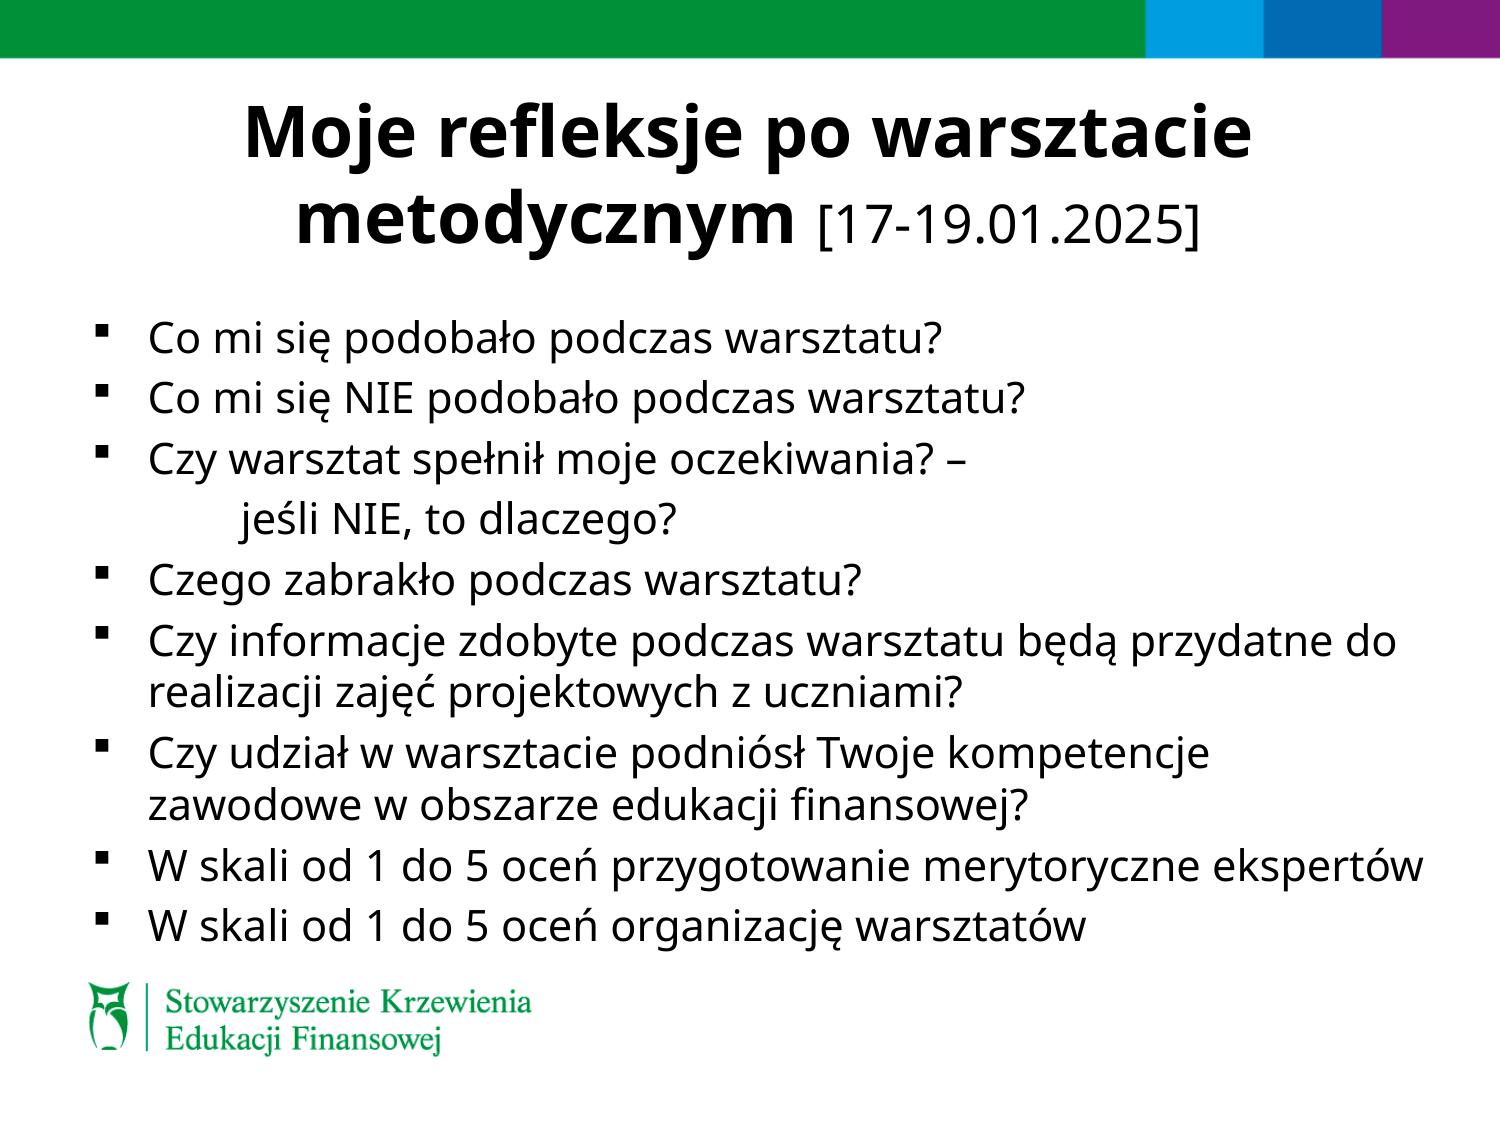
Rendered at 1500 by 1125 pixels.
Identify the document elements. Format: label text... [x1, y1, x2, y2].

list Co mi się podobało podczas warsztatu? Co mi się NIE podobało podczas warsztatu? Czy warsztat spełnił moje oczekiwania? – jeśli NIE, to dlaczego? Czego zabrakło podczas warsztatu? Czy informacje zdobyte podczas warsztatu będą przydatne do realizacji zajęć projektowych z uczniami? Czy udział w warsztacie podniósł Twoje kompetencje zawodowe w obszarze edukacji finansowej? W skali od 1 do 5 oceń przygotowanie merytoryczne ekspertów W skali od 1 do 5 oceń organizację warsztatów [77, 302, 1449, 982]
picture [0, 0, 1500, 1125]
title Moje refleksje po warsztacie metodycznym [17-19.01.2025] [73, 78, 1424, 266]
